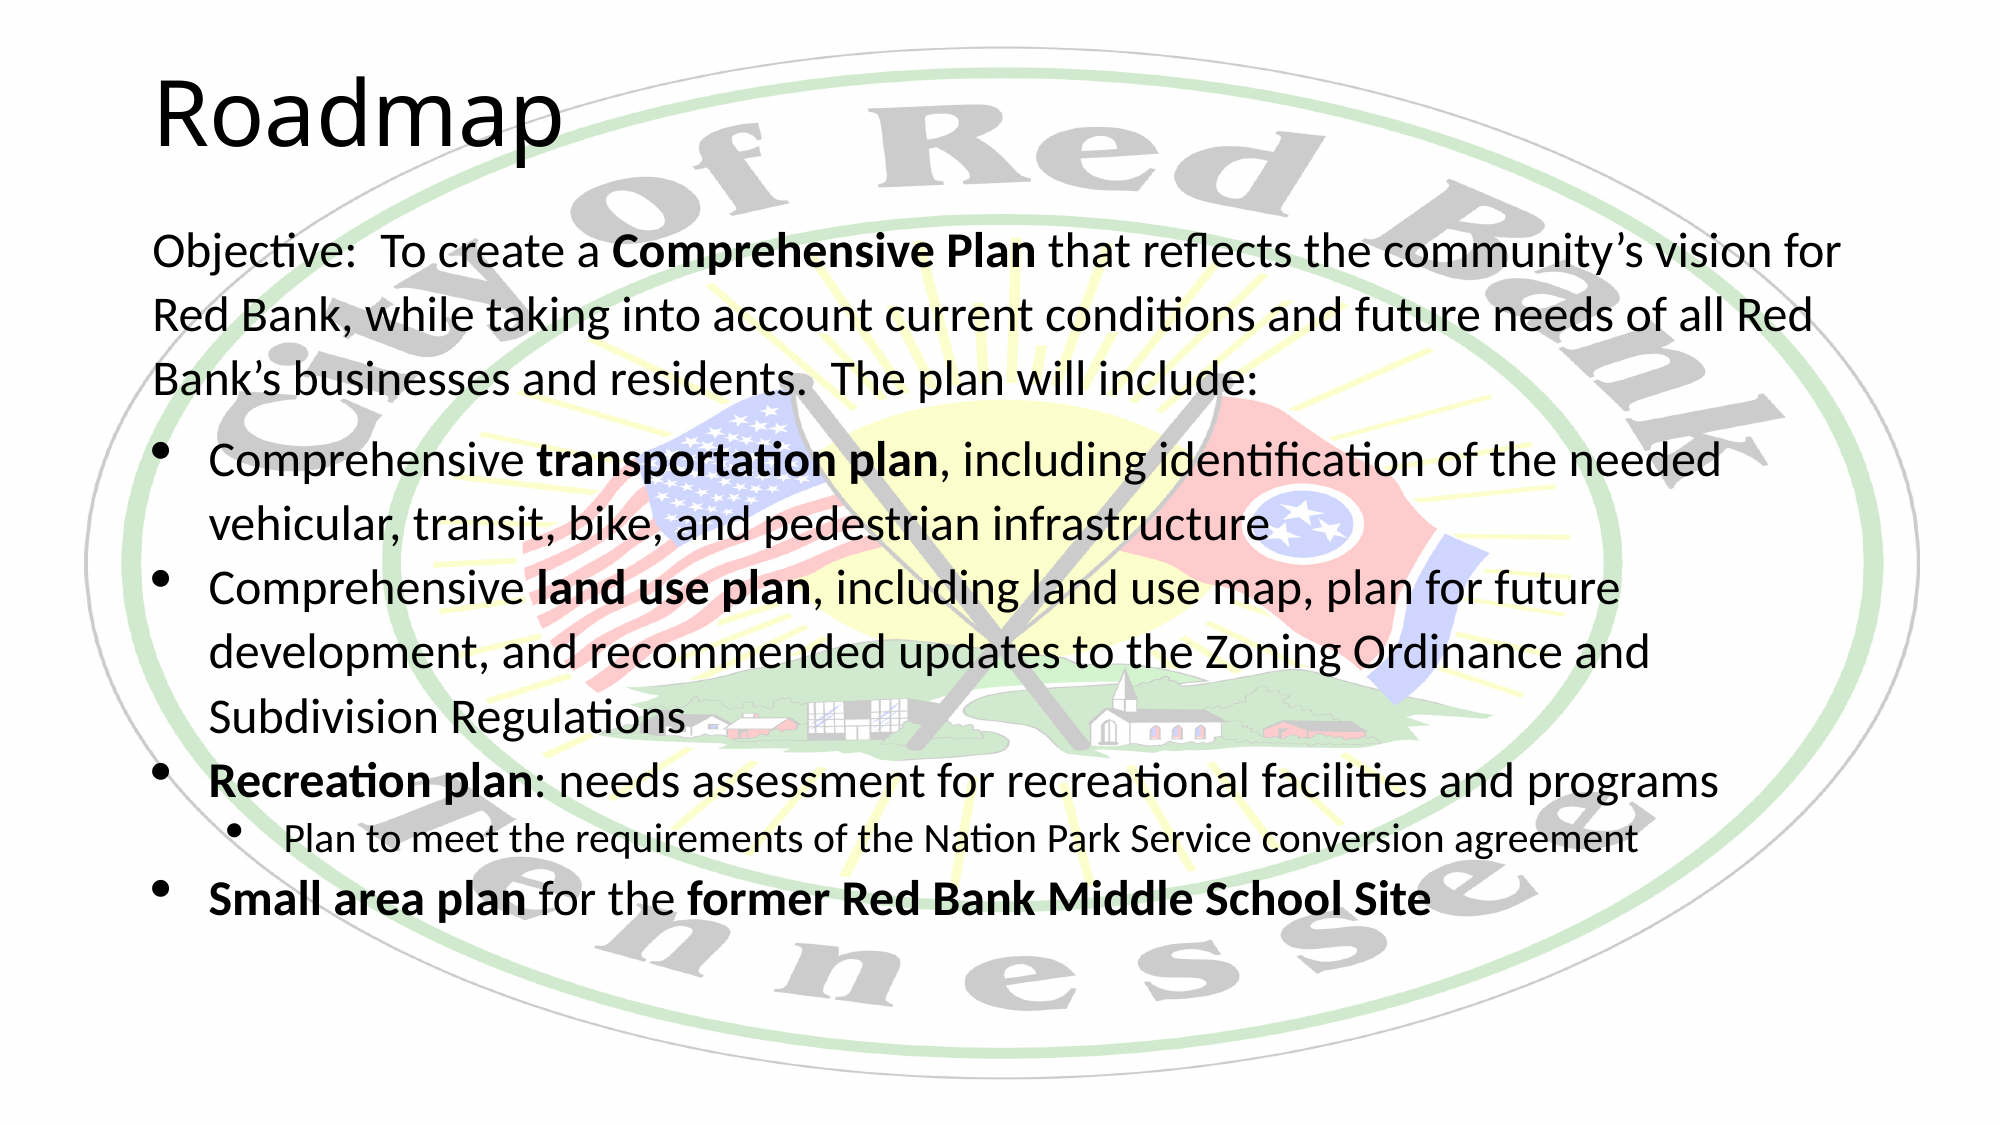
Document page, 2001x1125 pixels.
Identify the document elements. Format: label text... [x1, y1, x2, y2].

title Roadmap [137, 59, 1863, 205]
list Objective: To create a Comprehensive Plan that reflects the community’s vision for Red Bank, while taking into account current conditions and future needs of all Red Bank’s businesses and residents. The plan will include: Comprehensive transportation plan, including identification of the needed vehicular, transit, bike, and pedestrian infrastructure Comprehensive land use plan, including land use map, plan for future development, and recommended updates to the Zoning Ordinance and Subdivision Regulations Recreation plan: needs assessment for recreational facilities and programs Plan to meet the requirements of the Nation Park Service conversion agreement Small area plan for the former Red Bank Middle School Site [137, 205, 1863, 920]
